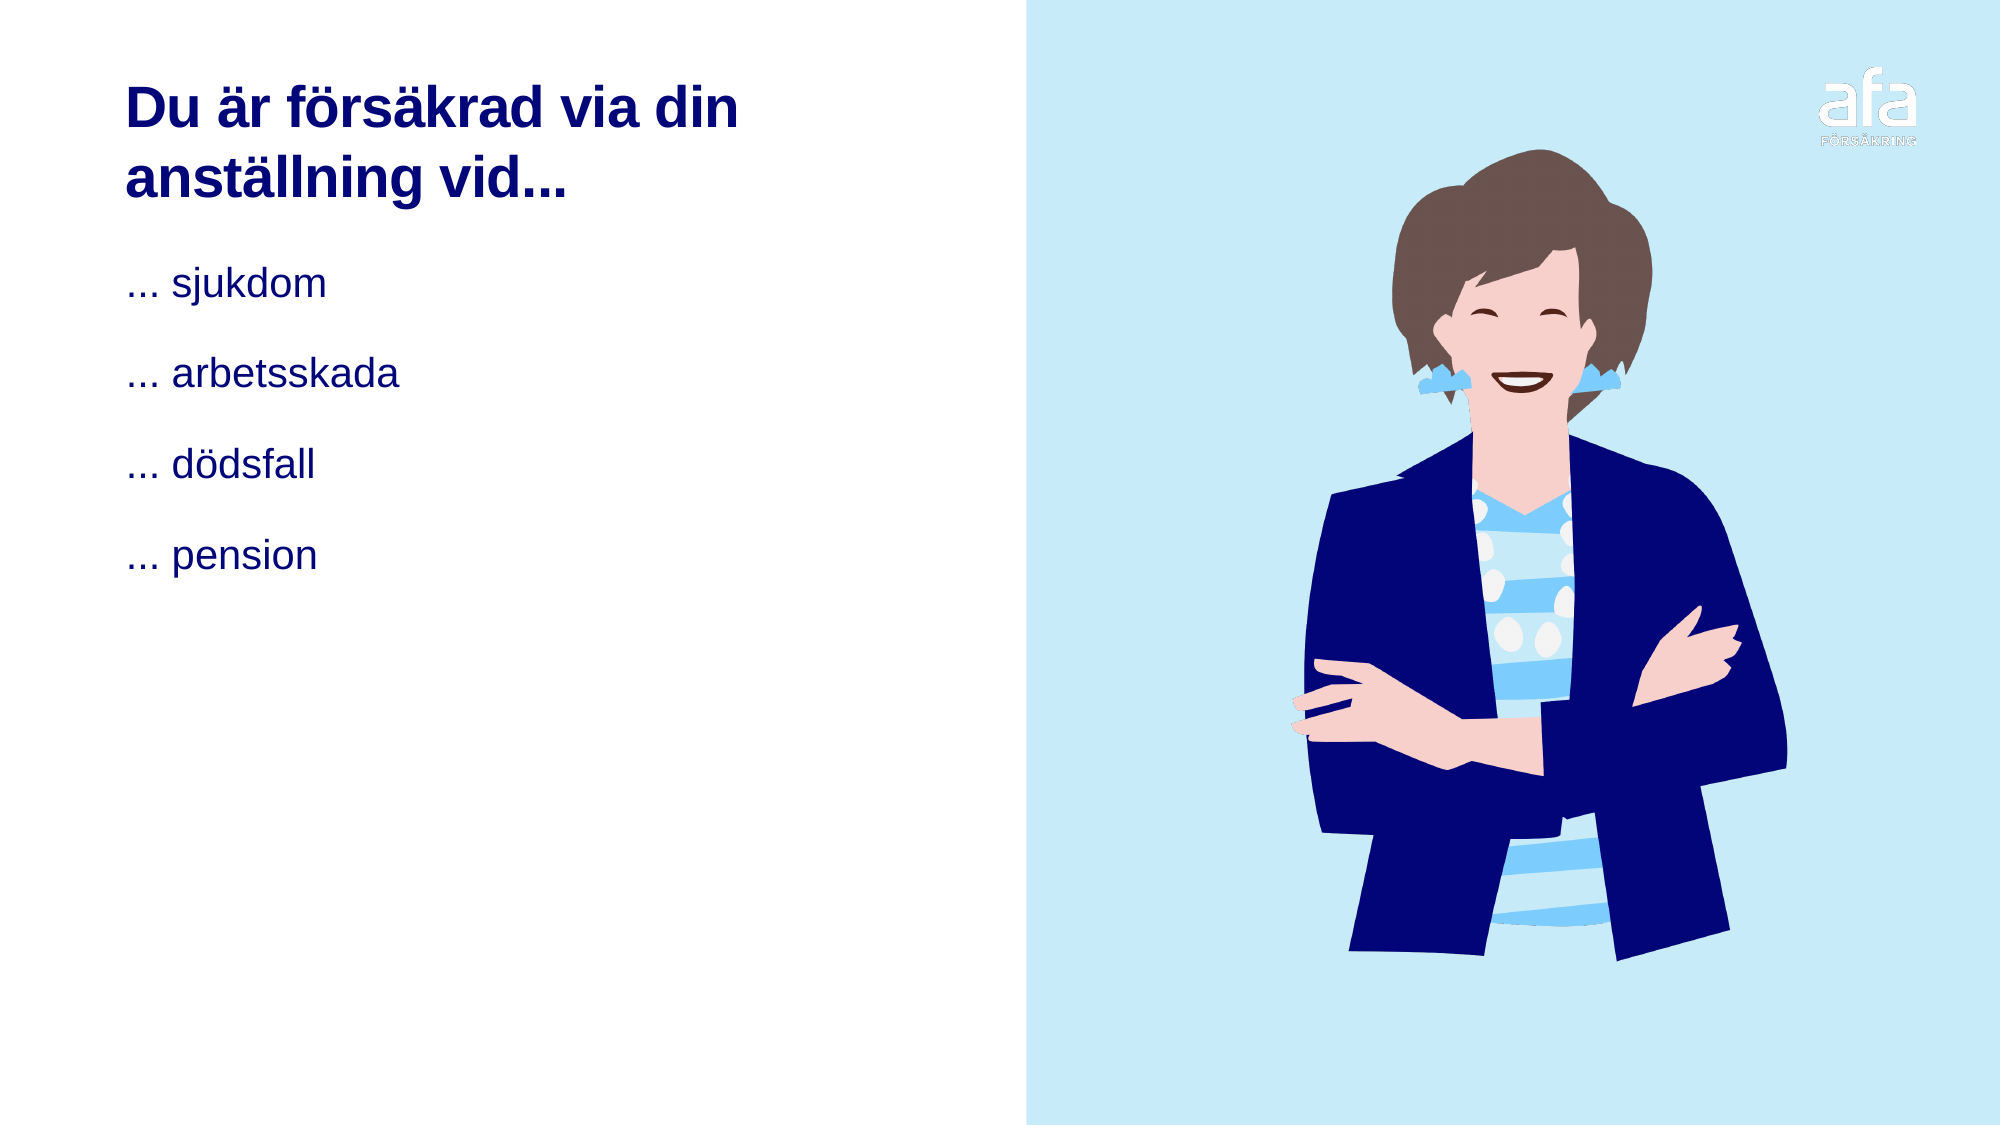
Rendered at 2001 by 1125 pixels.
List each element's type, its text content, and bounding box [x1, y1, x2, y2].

picture [1103, 67, 2000, 1047]
title Du är försäkrad via din anställning vid... [125, 69, 1000, 238]
list ... sjukdom ... arbetsskada ... dödsfall ... pension [125, 261, 1000, 982]
text_box [1025, 0, 2000, 1125]
